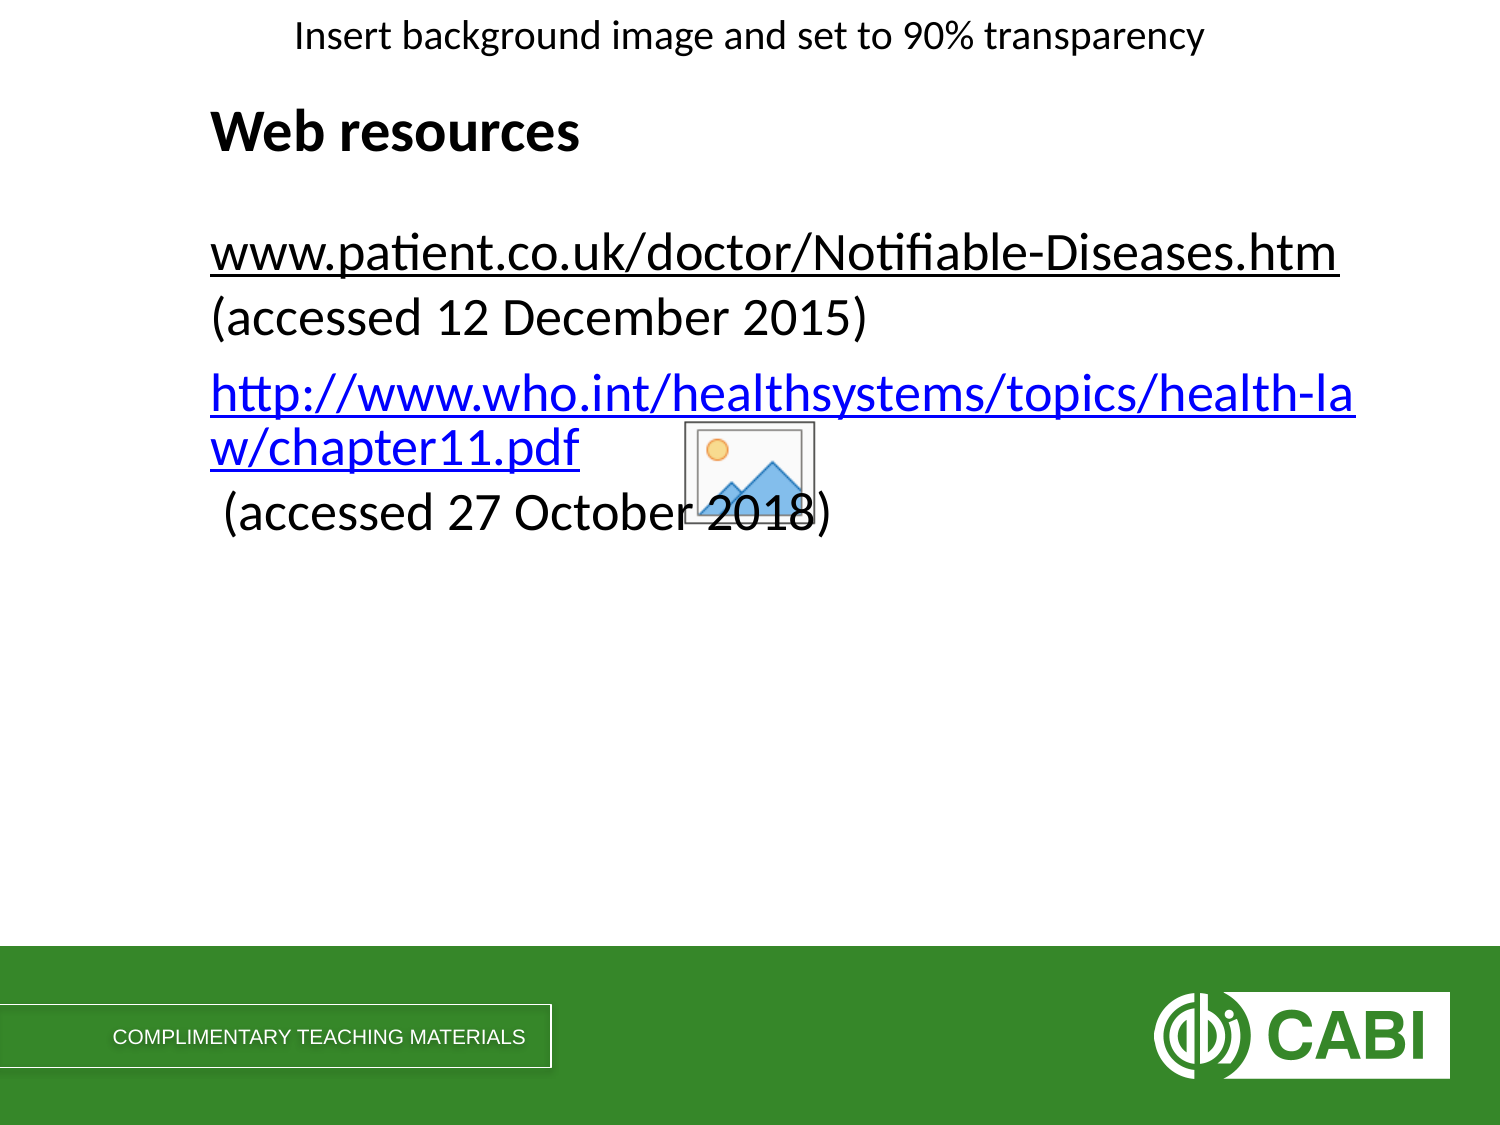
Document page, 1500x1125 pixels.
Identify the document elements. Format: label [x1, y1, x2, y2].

picture [0, 0, 1500, 947]
picture [1154, 992, 1450, 1079]
